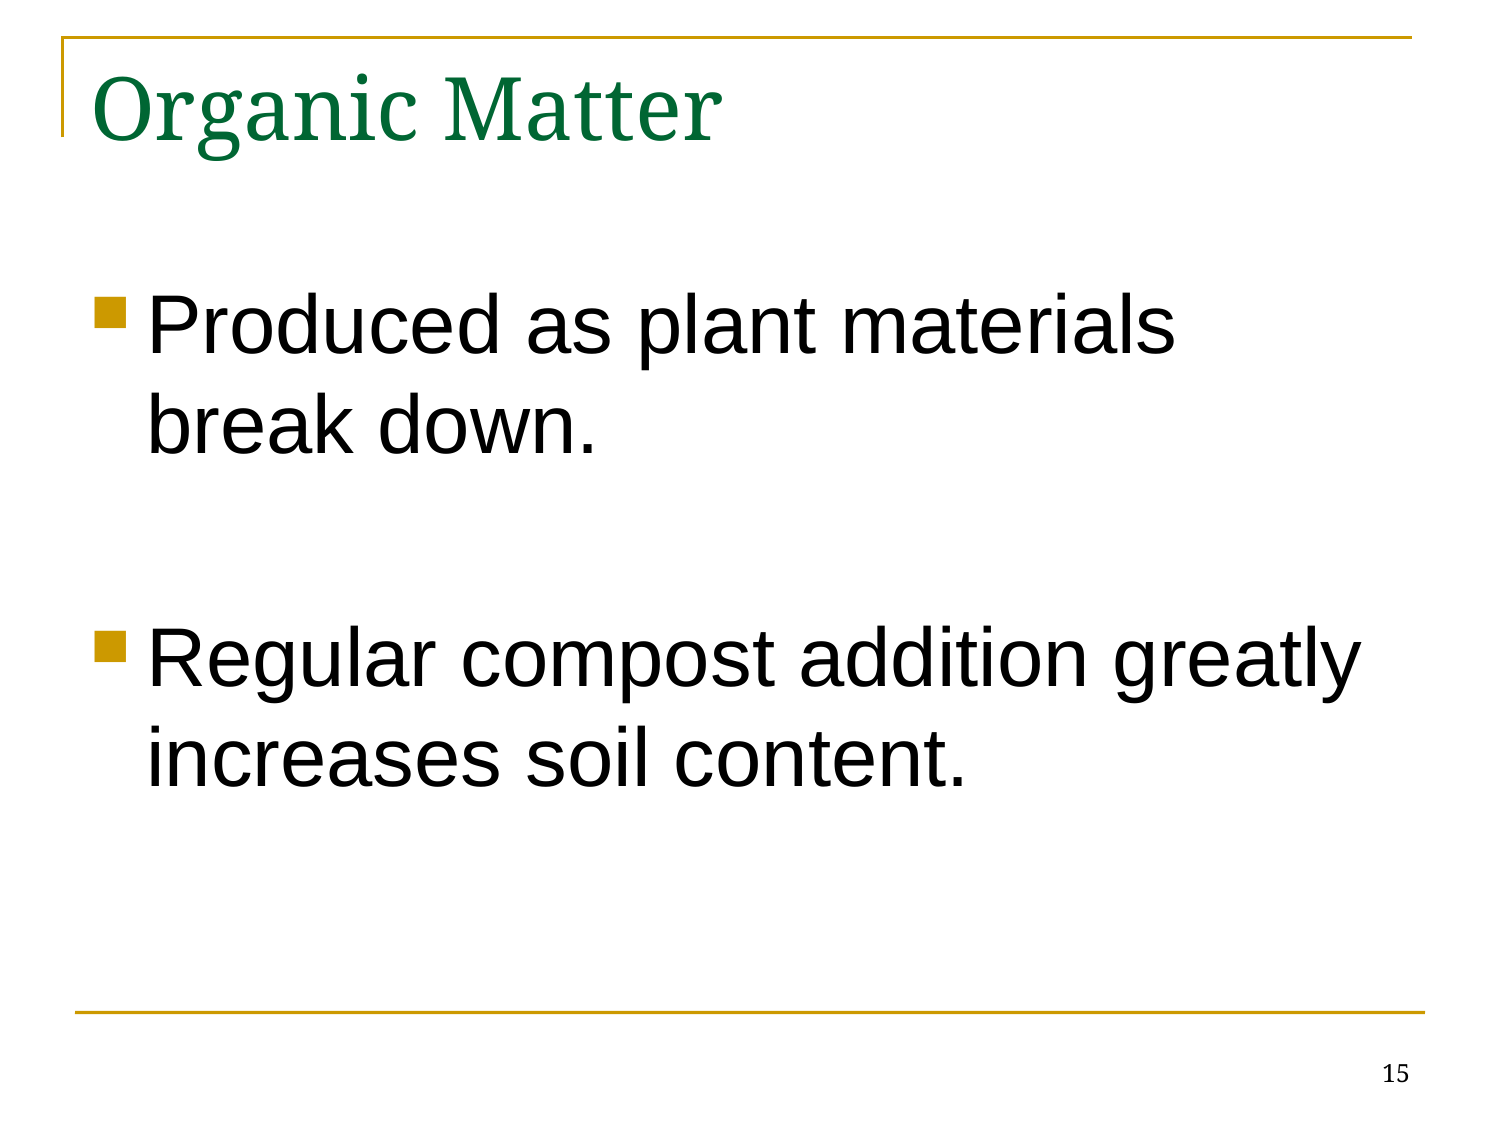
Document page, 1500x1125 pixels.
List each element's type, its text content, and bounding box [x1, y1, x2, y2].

list Produced as plant materials break down. Regular compost addition greatly increases soil content. [75, 262, 1425, 1006]
title Organic Matter [75, 45, 1425, 233]
slide_number 15 [1074, 1023, 1426, 1100]
